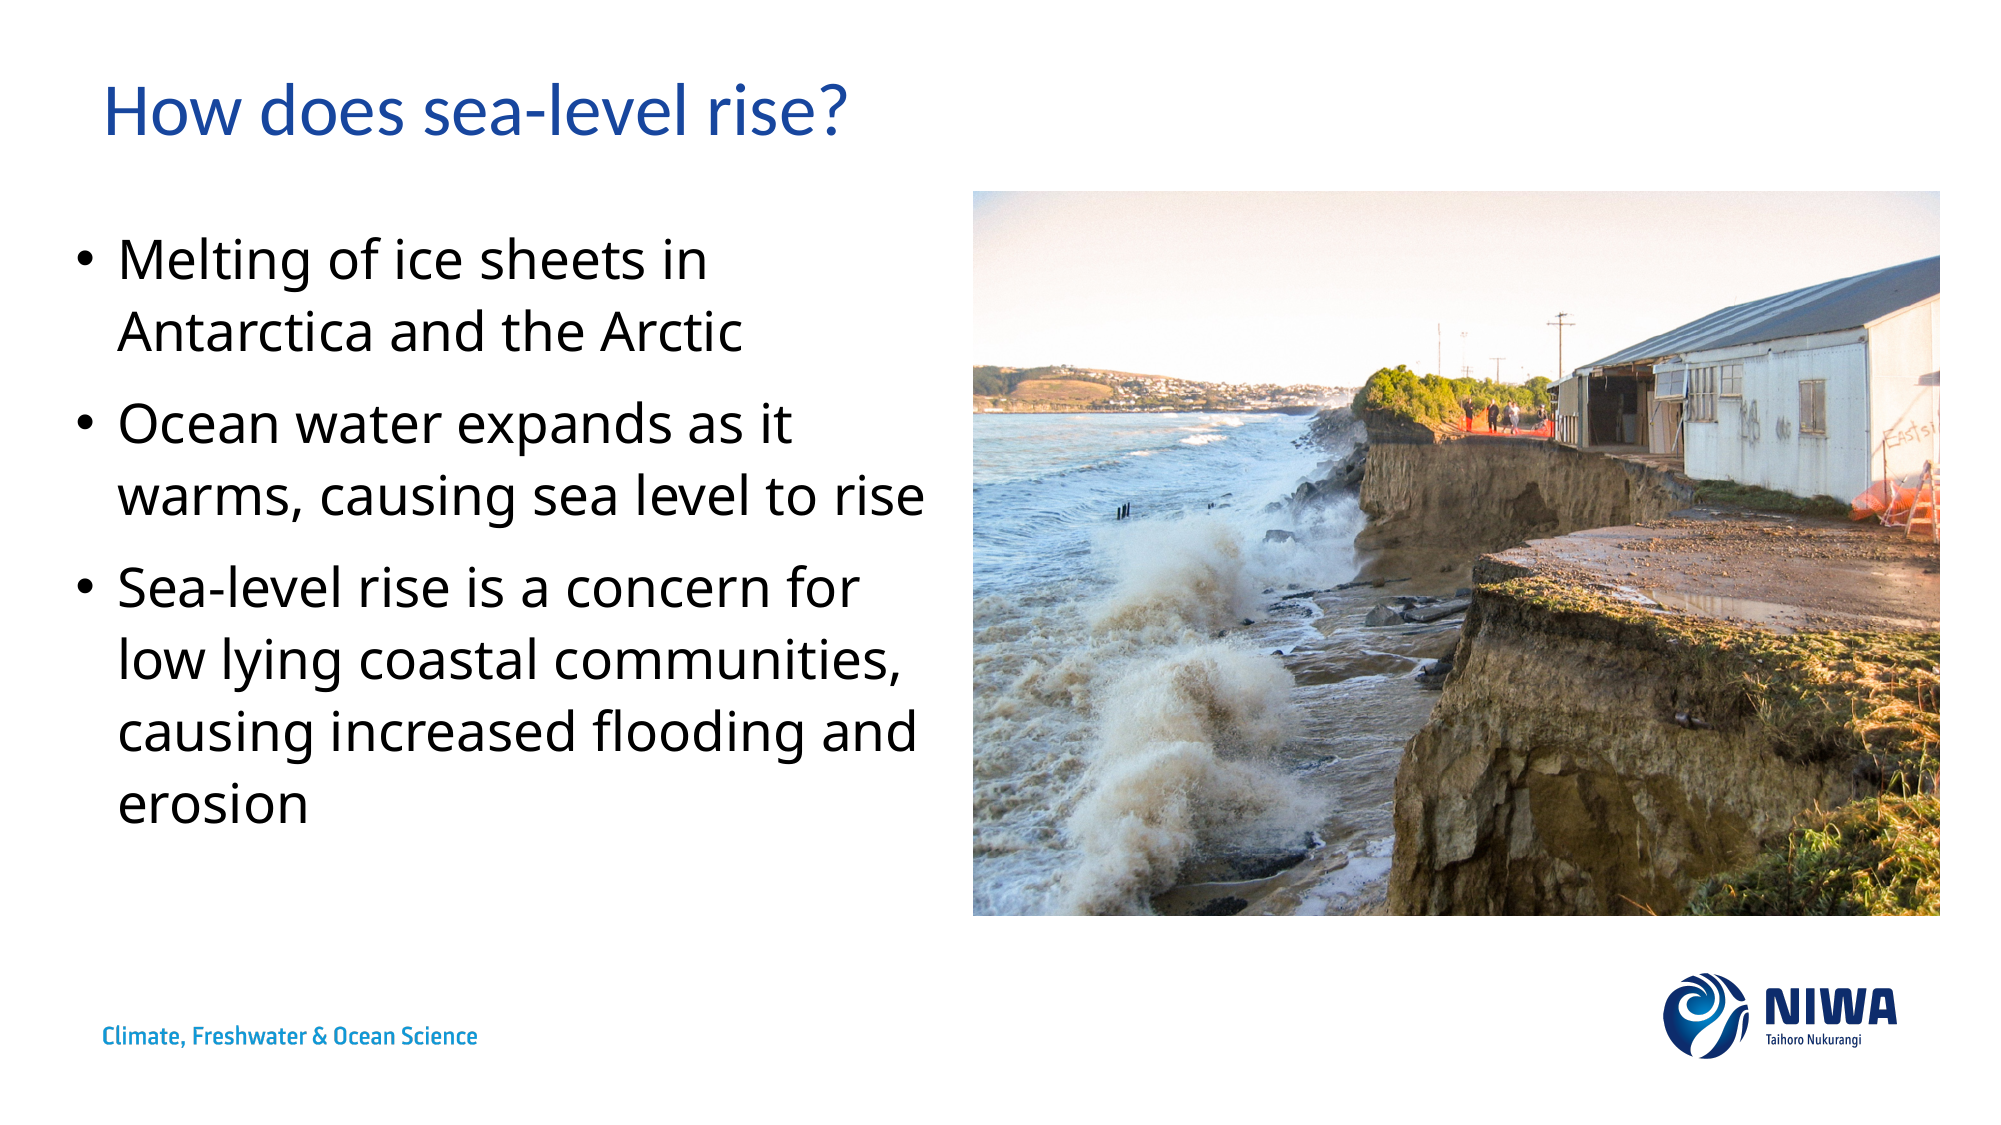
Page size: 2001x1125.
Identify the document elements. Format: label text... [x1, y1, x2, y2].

picture [1663, 973, 1897, 1059]
picture [973, 191, 1940, 916]
list Melting of ice sheets in Antarctica and the Arctic Ocean water expands as it warms, causing sea level to rise Sea-level rise is a concern for low lying coastal communities, causing increased flooding and erosion [60, 210, 946, 916]
title How does sea-level rise? [88, 59, 1708, 164]
picture [103, 1025, 477, 1048]
